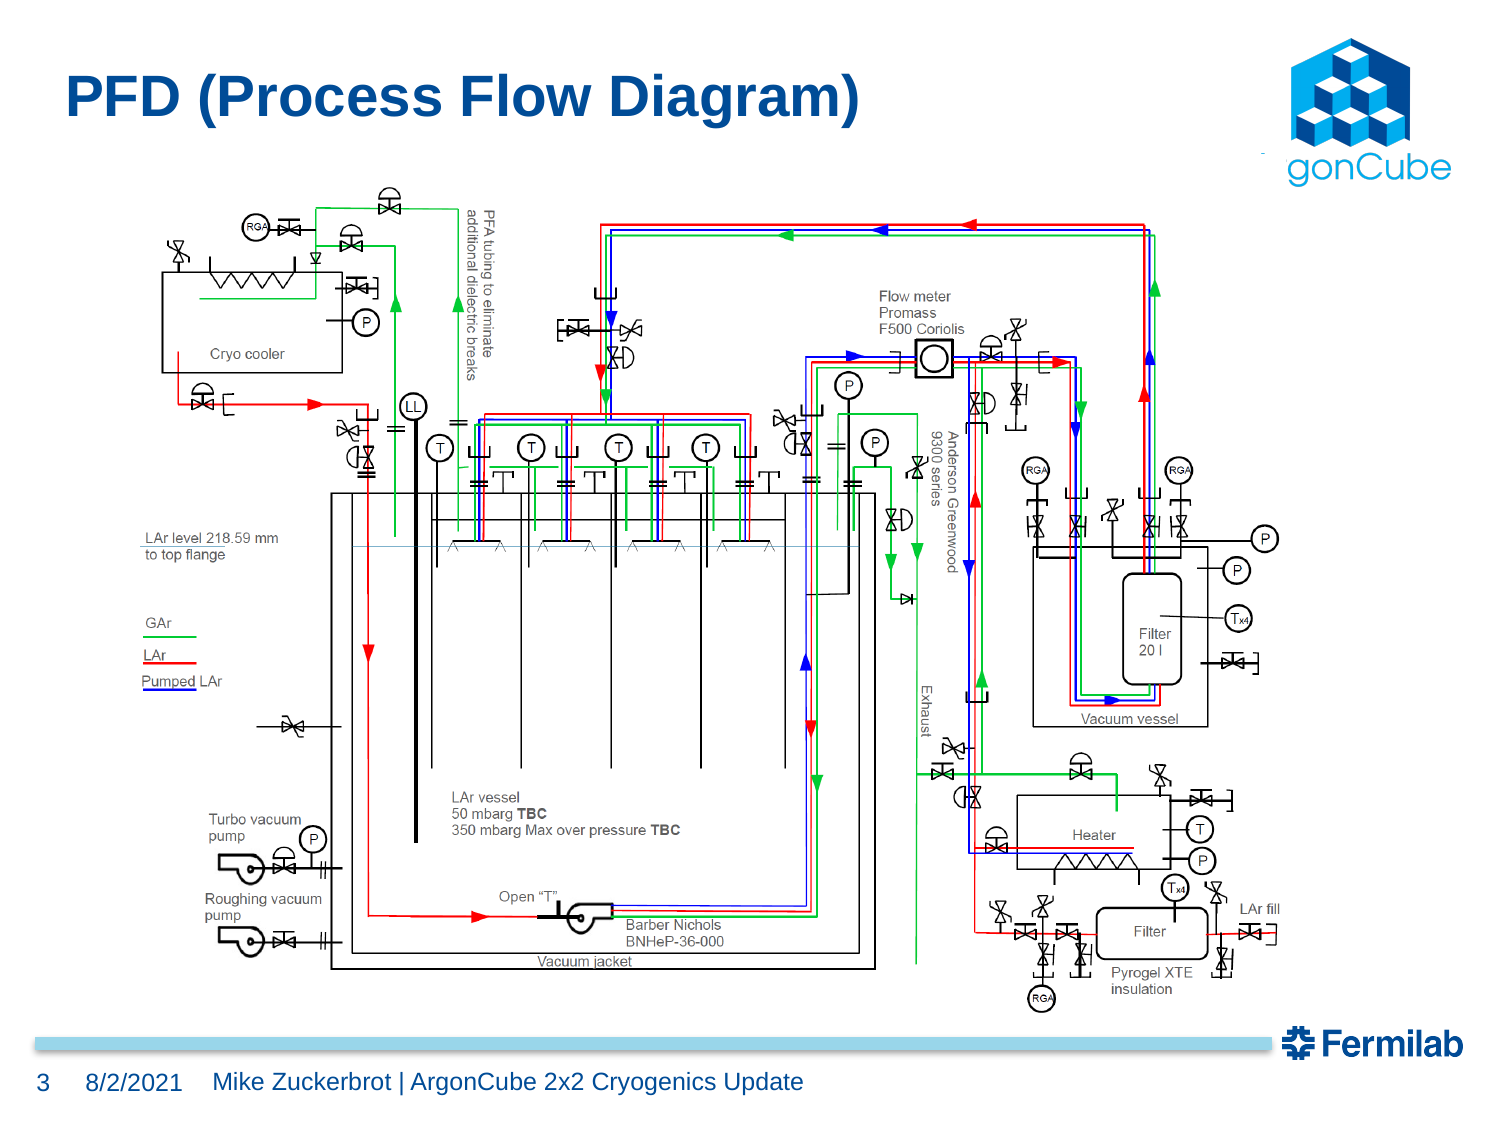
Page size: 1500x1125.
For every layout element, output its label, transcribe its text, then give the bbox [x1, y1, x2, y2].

footer Mike Zuckerbrot | ArgonCube 2x2 Cryogenics Update [212, 1065, 1481, 1106]
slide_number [105, 1066, 197, 1106]
title PFD (Process Flow Diagram) [64, 57, 1245, 128]
picture [1291, 163, 1305, 177]
slide_number 3 [36, 1066, 105, 1106]
picture [1435, 163, 1447, 167]
picture [112, 38, 1452, 1018]
picture [1292, 178, 1305, 184]
picture [1282, 1026, 1463, 1060]
